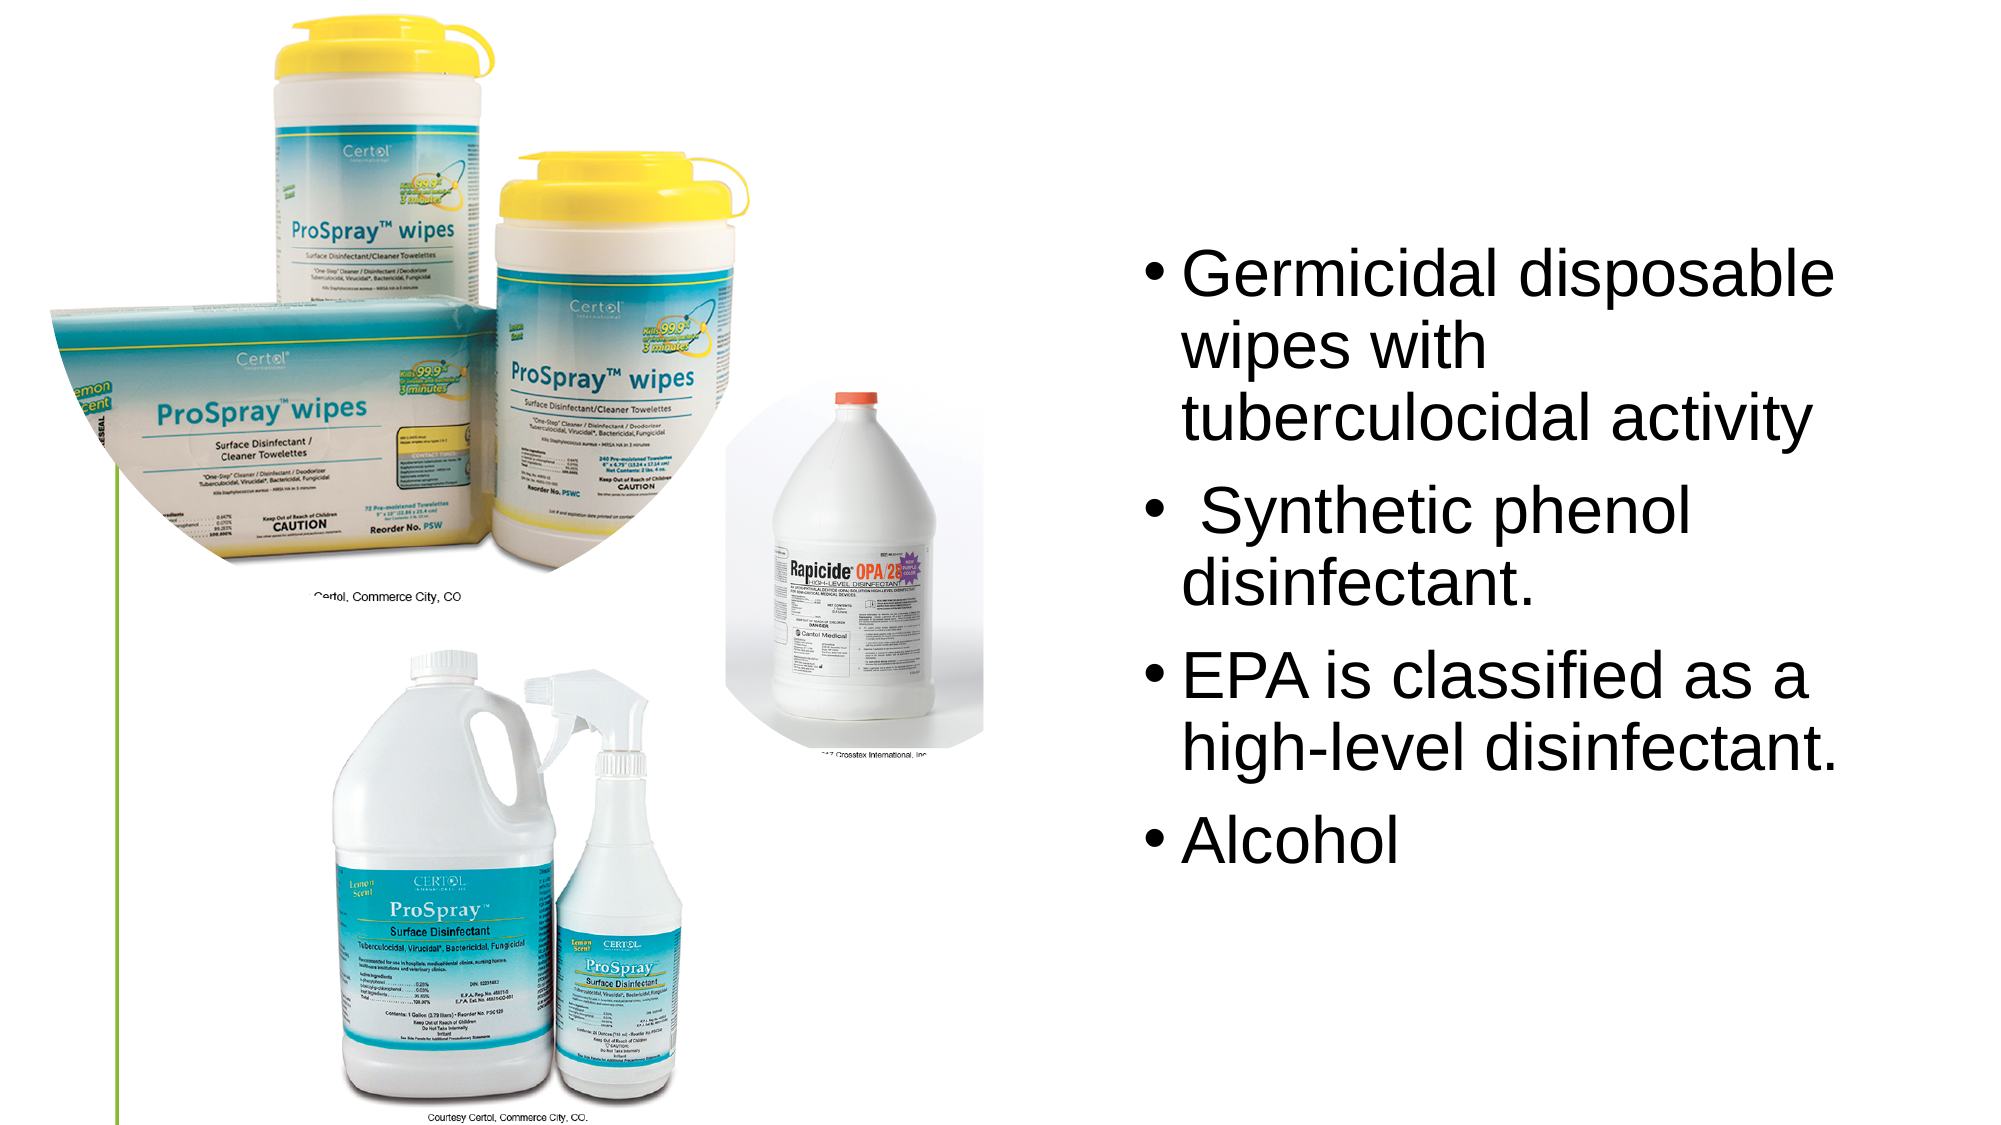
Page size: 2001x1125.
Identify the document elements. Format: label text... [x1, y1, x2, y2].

list Germicidal disposable wipes with tuberculocidal activity Synthetic phenol disinfectant. EPA is classified as a high-level disinfectant. Alcohol [1128, 231, 1867, 1079]
picture [45, 8, 1074, 1125]
